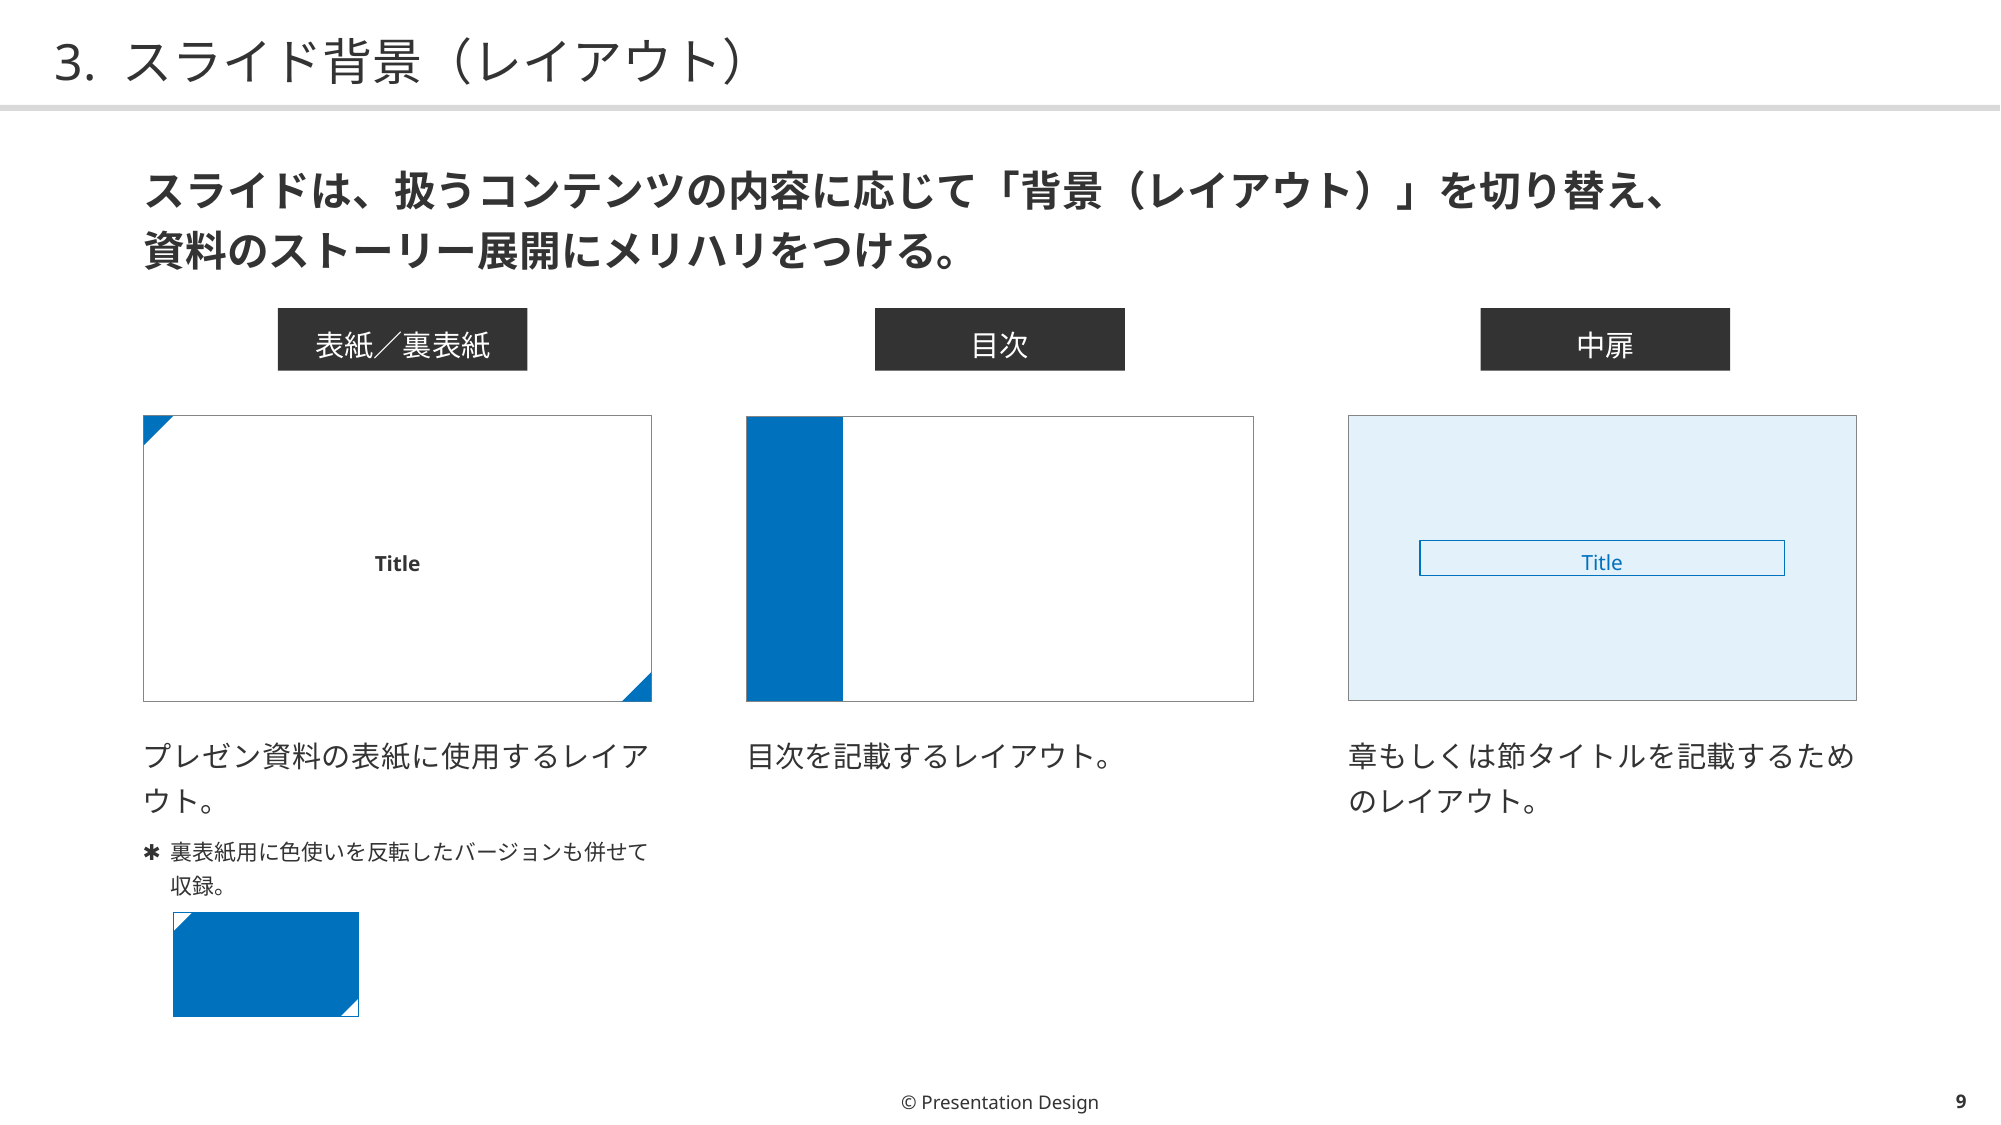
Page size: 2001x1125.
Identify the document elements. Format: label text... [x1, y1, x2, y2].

text_box 表紙／裏表紙 [277, 308, 528, 371]
footer © Presentation Design [143, 1081, 1857, 1125]
text_box Title [143, 415, 652, 702]
text_box プレゼン資料の表紙に使用するレイアウト。 裏表紙用に色使いを反転したバージョンも併せて収録。 [142, 727, 651, 900]
table_header [843, 417, 1253, 701]
table_header [747, 417, 843, 701]
text_box [1348, 415, 1857, 701]
title 3. スライド背景（レイアウト） [55, 25, 1945, 90]
text_box 中扉 [1480, 308, 1731, 371]
text_box 章もしくは節タイトルを記載するためのレイアウト。 [1348, 727, 1856, 819]
text_box スライドは、扱うコンテンツの内容に応じて「背景（レイアウト）」を切り替え、 資料のストーリー展開にメリハリをつける。 [143, 154, 1856, 275]
slide_number 8 [1891, 1081, 1967, 1124]
text_box 目次を記載するレイアウト。 [746, 727, 1254, 774]
text_box [143, 415, 174, 446]
text_box Title [1419, 540, 1785, 576]
text_box 目次 [875, 308, 1125, 371]
text_box [621, 671, 652, 702]
text_box [173, 912, 359, 1017]
